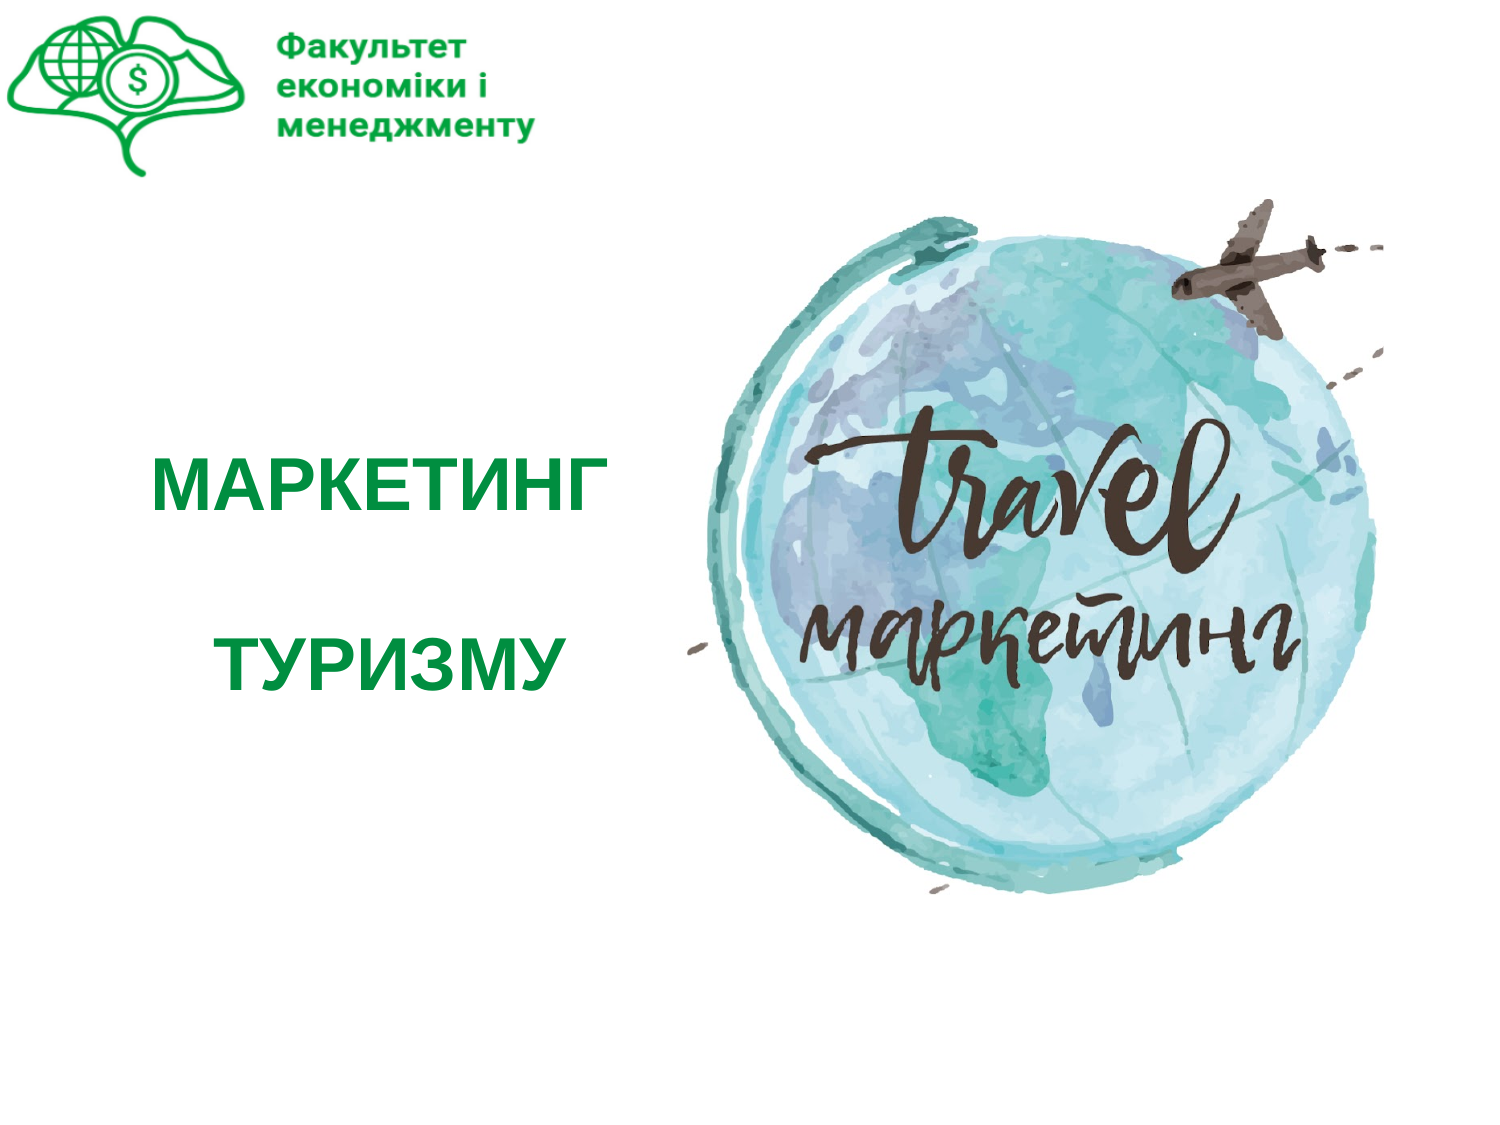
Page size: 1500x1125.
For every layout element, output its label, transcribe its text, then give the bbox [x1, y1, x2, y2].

title МАРКЕТИНГ ТУРИЗМУ [80, 420, 673, 721]
picture [678, 199, 1384, 896]
picture [0, 0, 550, 185]
